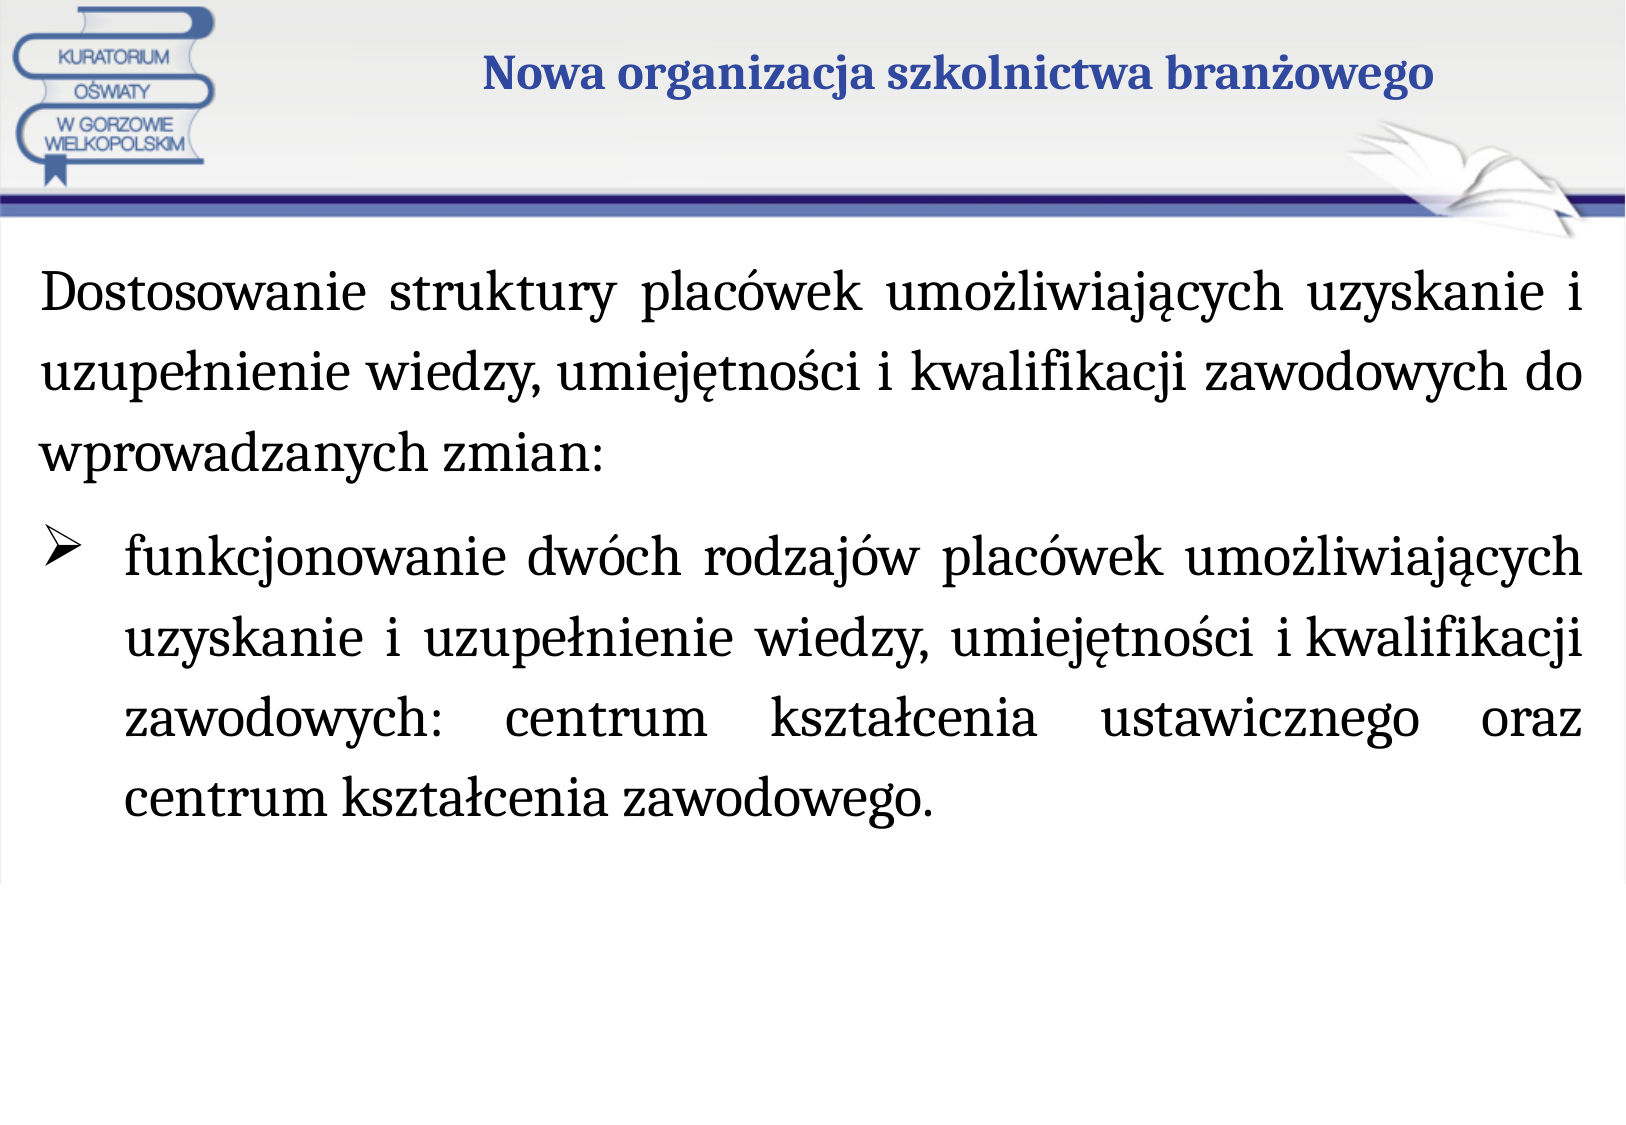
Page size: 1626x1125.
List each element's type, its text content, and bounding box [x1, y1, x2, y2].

picture [0, 0, 1626, 1125]
title Nowa organizacja szkolnictwa branżowego [317, 23, 1600, 176]
list Dostosowanie struktury placówek umożliwiających uzyskanie i uzupełnienie wiedzy, umiejętności i kwalifikacji zawodowych do wprowadzanych zmian: funkcjonowanie dwóch rodzajów placówek umożliwiających uzyskanie i uzupełnienie wiedzy, umiejętności i kwalifikacji zawodowych: centrum kształcenia ustawicznego oraz centrum kształcenia zawodowego. [25, 234, 1600, 1071]
